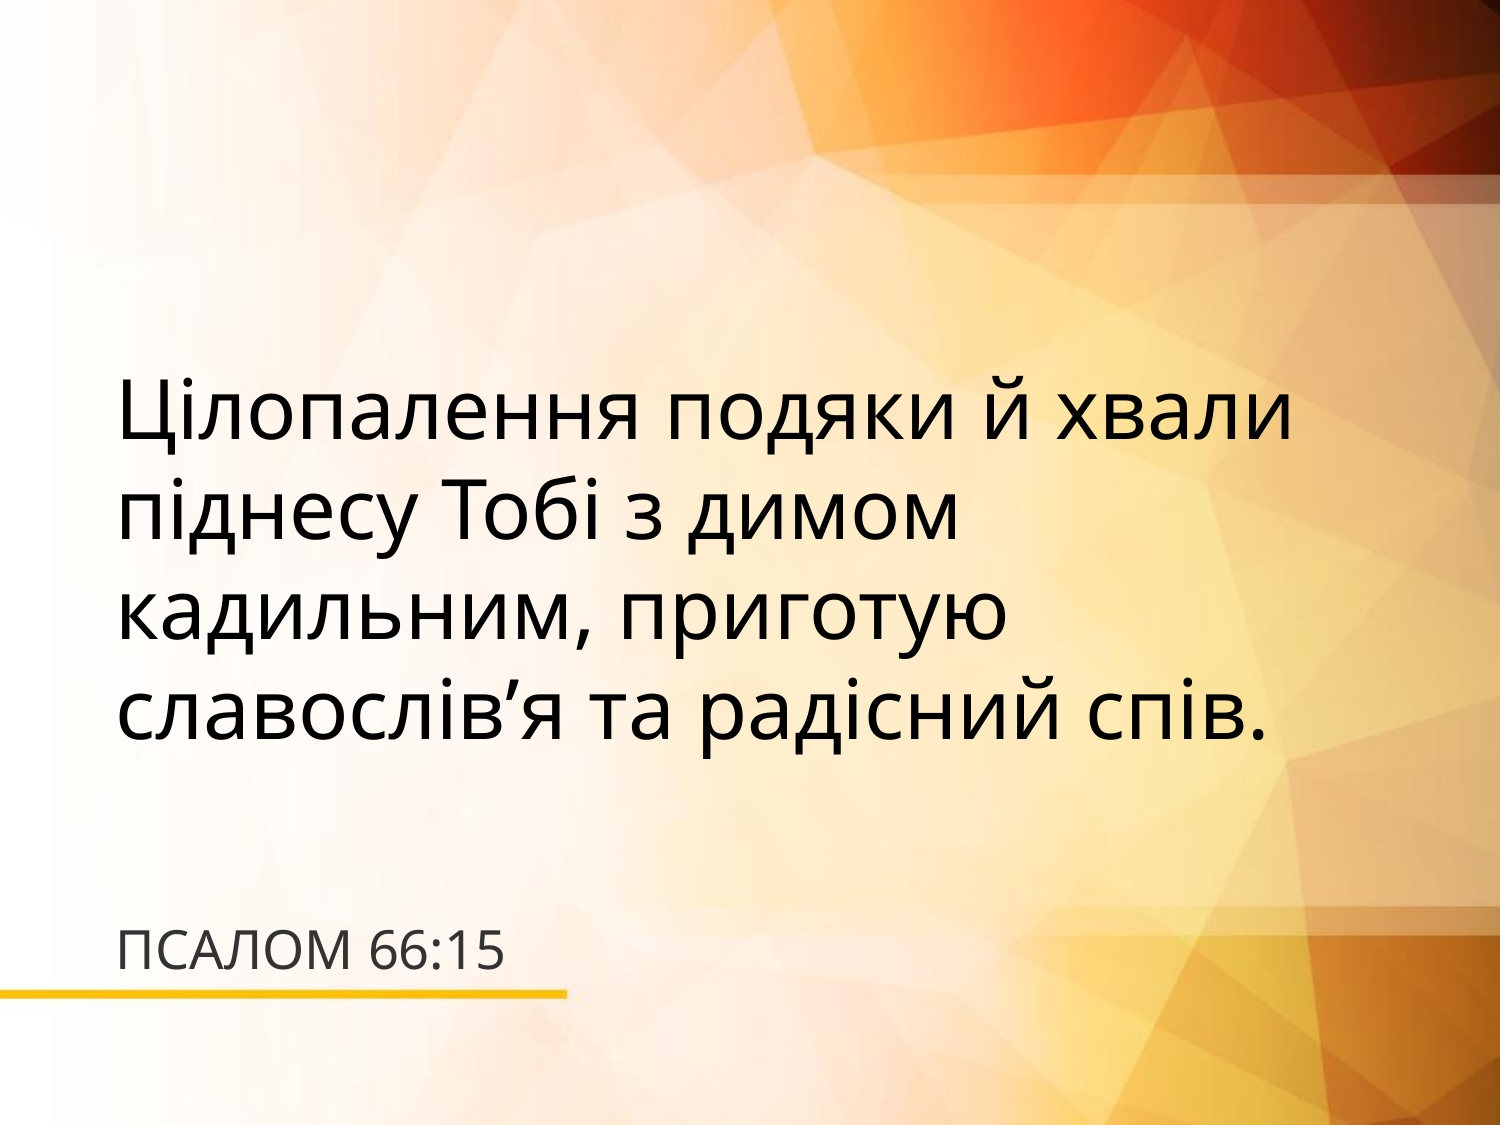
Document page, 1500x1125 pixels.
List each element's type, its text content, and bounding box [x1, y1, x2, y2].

text_box Цілопалення подяки й хвали піднесу Тобі з димом кадильним, приготую славослів’я та радісний спів. [100, 219, 1459, 764]
title ПСАЛОМ 66:15 [100, 905, 656, 988]
picture [0, 0, 1500, 1125]
